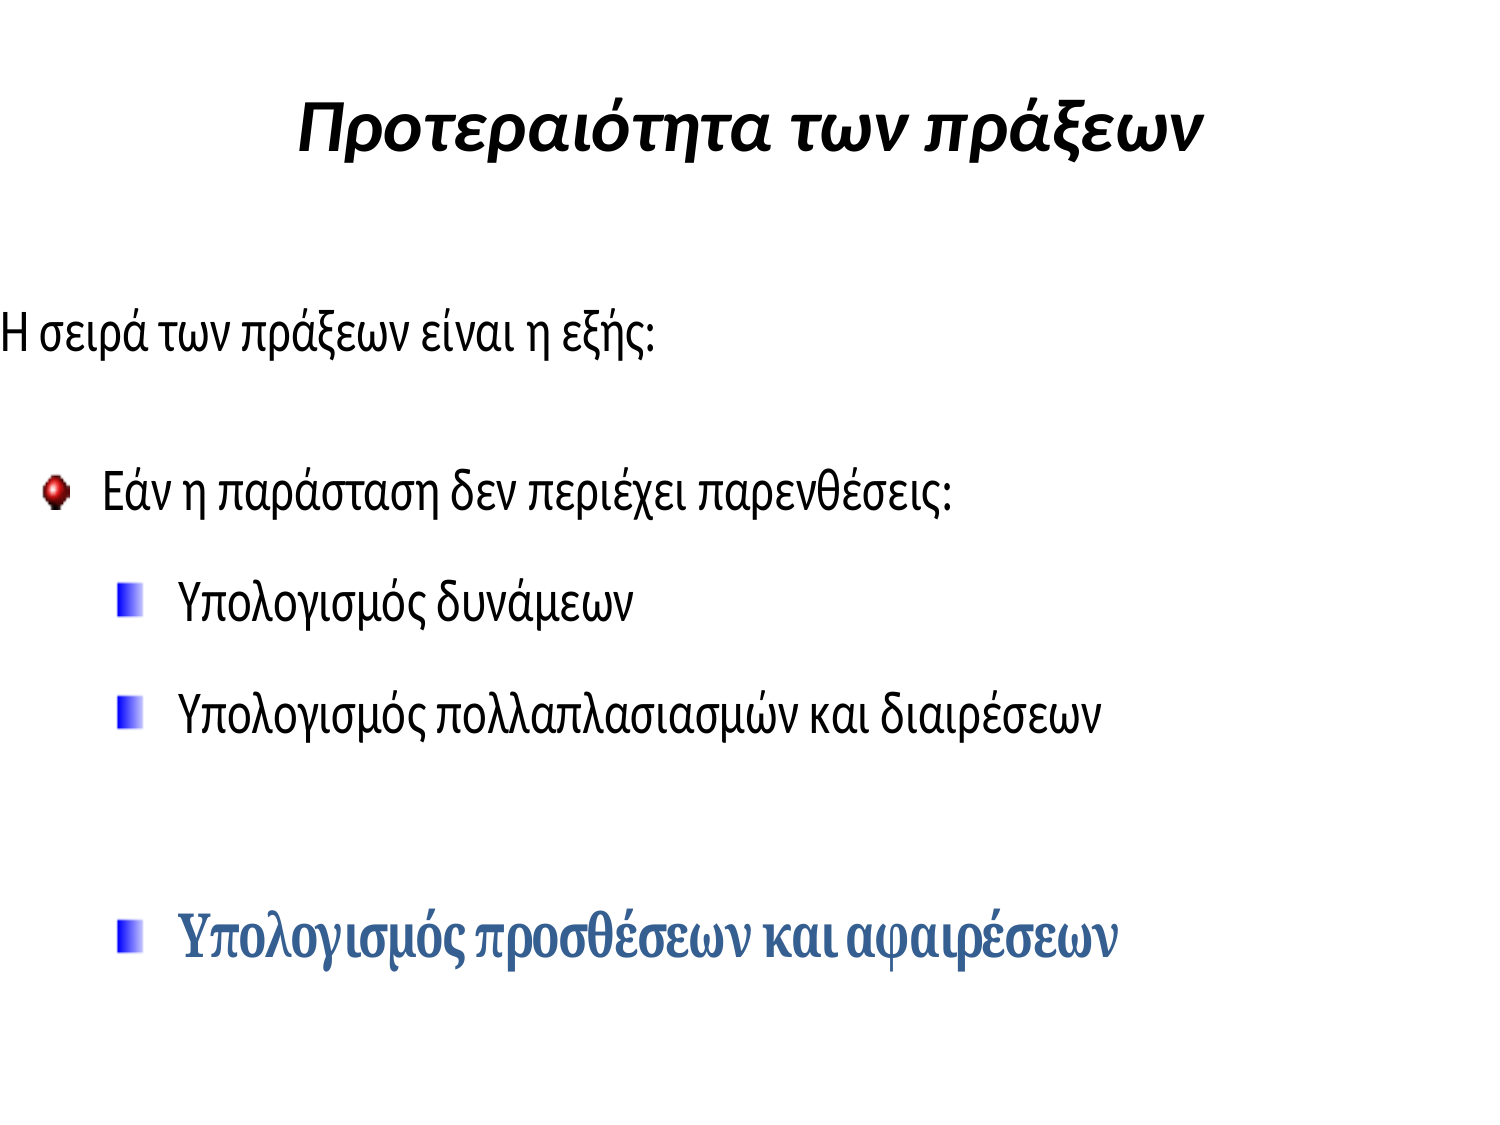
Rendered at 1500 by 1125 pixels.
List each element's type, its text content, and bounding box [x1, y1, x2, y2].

title Προτεραιότητα των πράξεων [75, 45, 1425, 233]
picture [0, 292, 1500, 1009]
